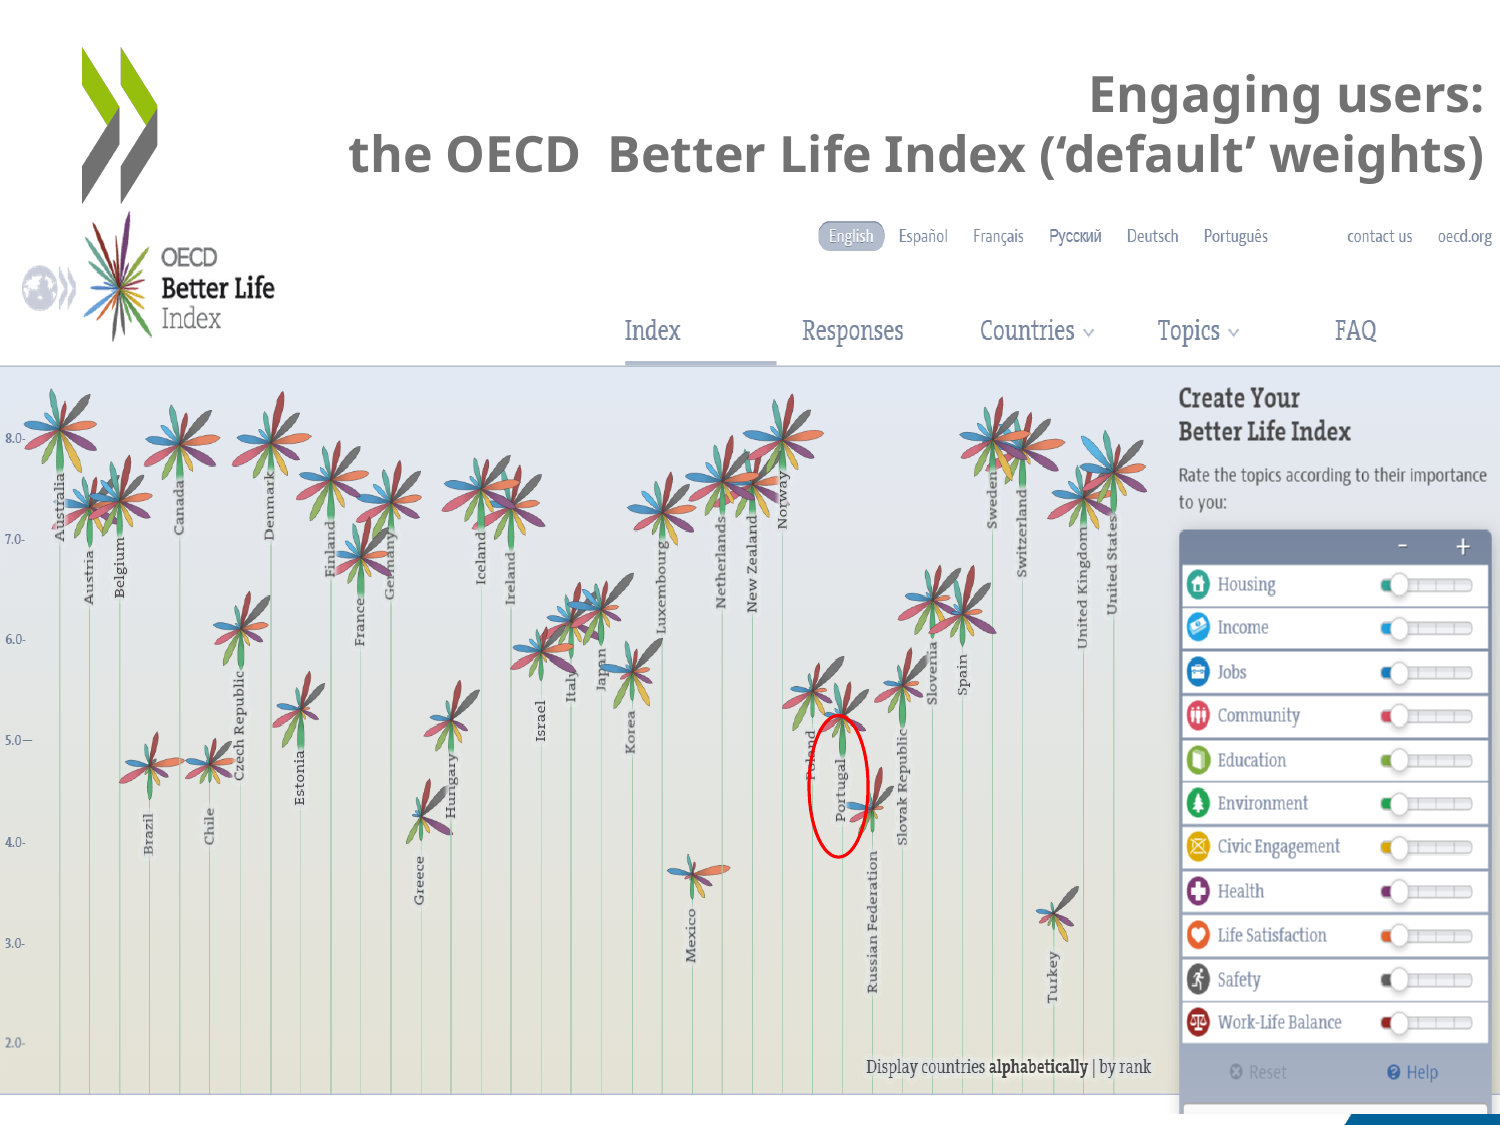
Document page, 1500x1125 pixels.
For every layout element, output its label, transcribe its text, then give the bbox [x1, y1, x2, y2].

picture [0, 207, 1500, 1125]
title Engaging users: the OECD Better Life Index (‘default’ weights) [165, 38, 1500, 207]
